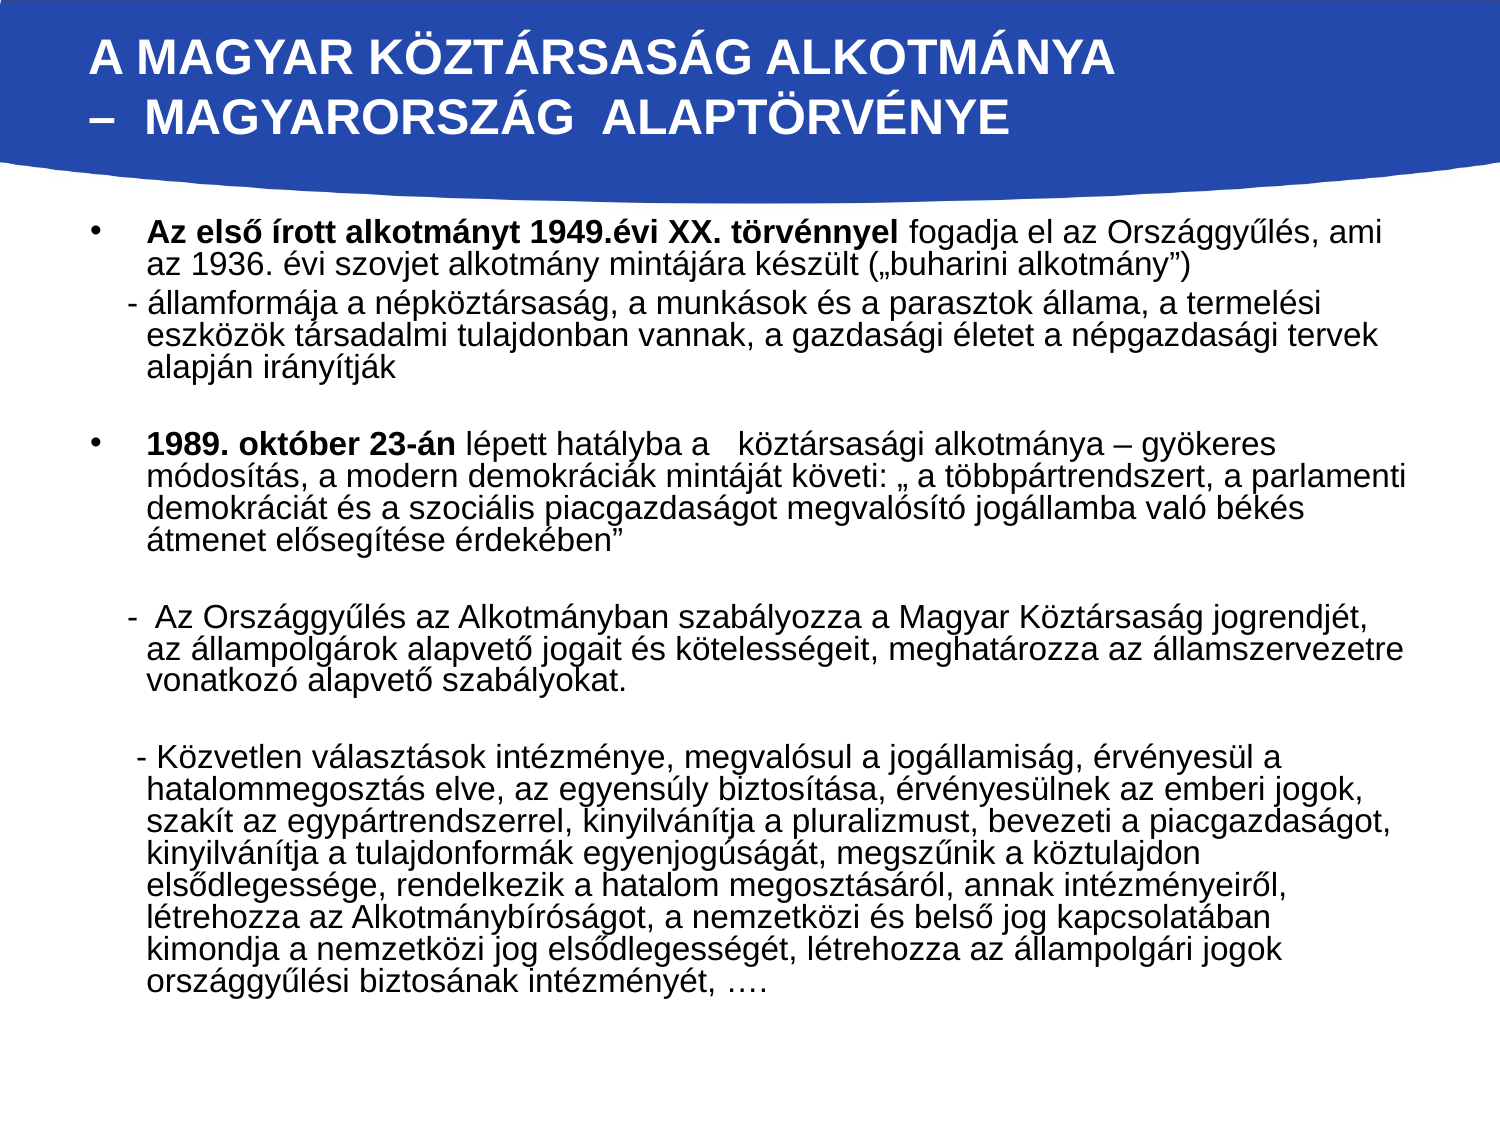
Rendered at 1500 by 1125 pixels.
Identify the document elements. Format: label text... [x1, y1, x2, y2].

picture [0, 0, 1500, 1125]
title A Magyar Köztársaság Alkotmánya – Magyarország Alaptörvénye [73, 7, 1500, 161]
list Az első írott alkotmányt 1949.évi XX. törvénnyel fogadja el az Országgyűlés, ami az 1936. évi szovjet alkotmány mintájára készült („buharini alkotmány”) - államformája a népköztársaság, a munkások és a parasztok állama, a termelési eszközök társadalmi tulajdonban vannak, a gazdasági életet a népgazdasági tervek alapján irányítják 1989. október 23-án lépett hatályba a köztársasági alkotmánya – gyökeres módosítás, a modern demokráciák mintáját követi: „ a többpártrendszert, a parlamenti demokráciát és a szociális piacgazdaságot megvalósító jogállamba való békés átmenet elősegítése érdekében” - Az Országgyűlés az Alkotmányban szabályozza a Magyar Köztársaság jogrendjét, az állampolgárok alapvető jogait és kötelességeit, meghatározza az államszervezetre vonatkozó alapvető szabályokat. - Közvetlen választások intézménye, megvalósul a jogállamiság, érvényesül a hatalommegosztás elve, az egyensúly biztosítása, érvényesülnek az emberi jogok, szakít az egypártrendszerrel, kinyilvánítja a pluralizmust, bevezeti a piacgazdaságot, kinyilvánítja a tulajdonformák egyenjogúságát, megszűnik a köztulajdon elsődlegessége, rendelkezik a hatalom megosztásáról, annak intézményeiről, létrehozza az Alkotmánybíróságot, a nemzetközi és belső jog kapcsolatában kimondja a nemzetközi jog elsődlegességét, létrehozza az állampolgári jogok országgyűlési biztosának intézményét, …. [75, 210, 1425, 1005]
